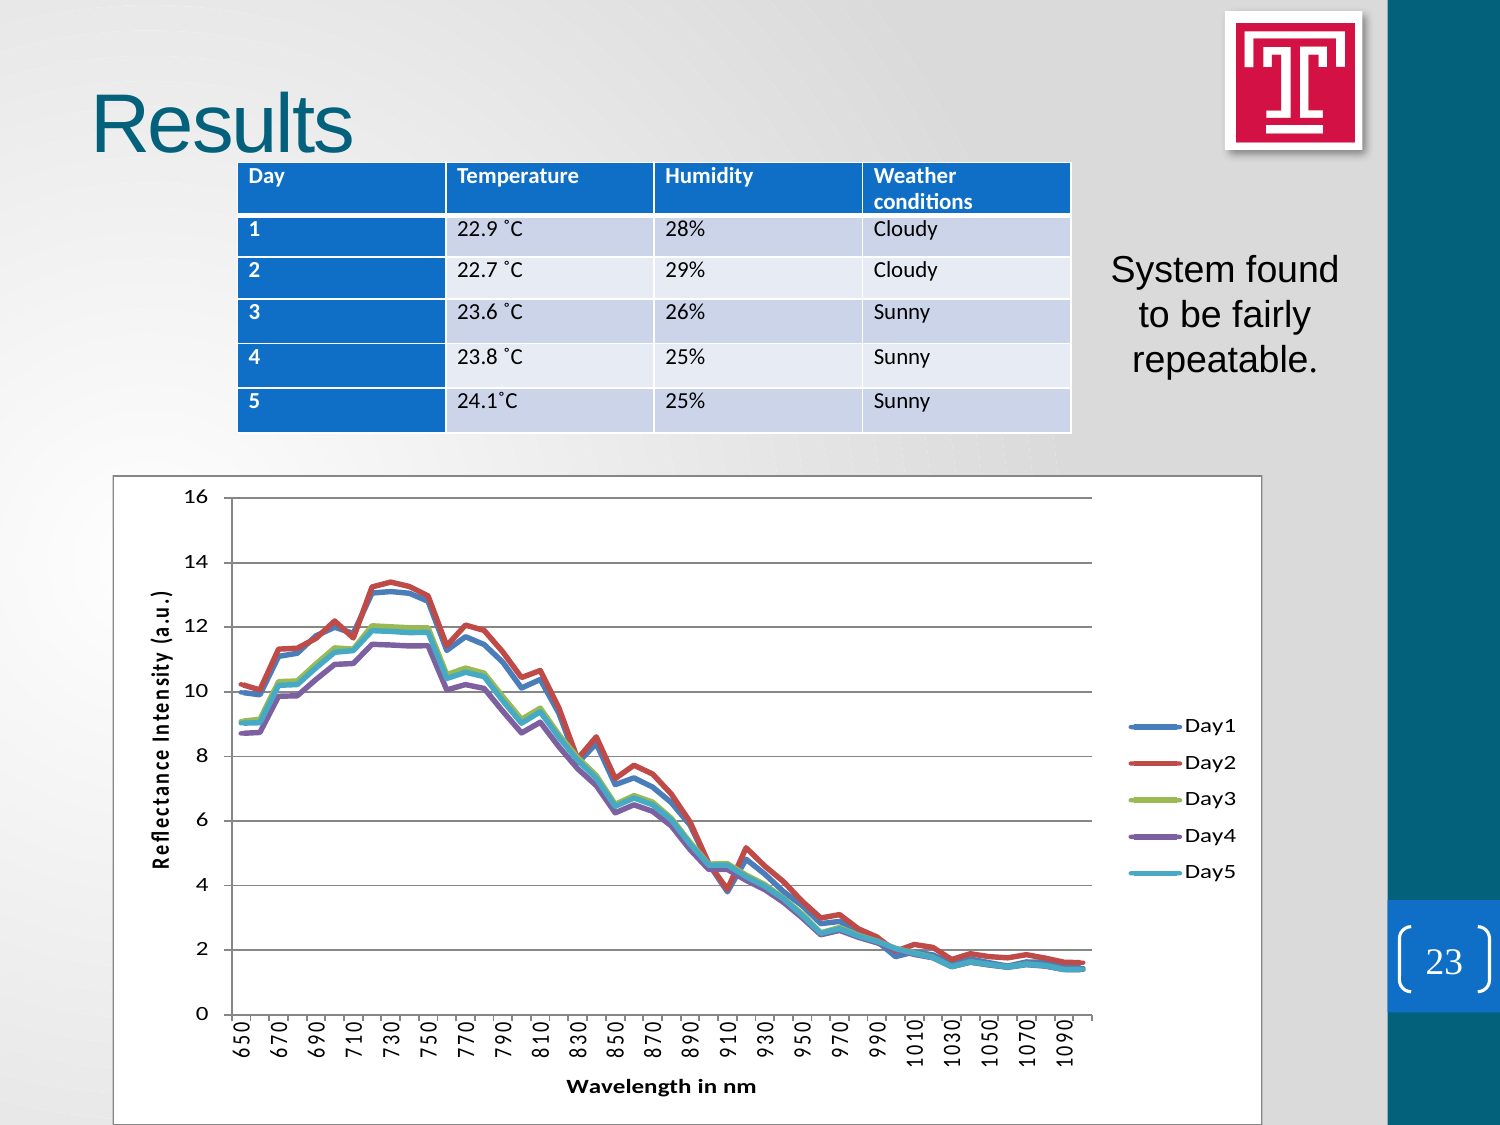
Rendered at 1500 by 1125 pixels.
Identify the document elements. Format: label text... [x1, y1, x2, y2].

table_cell 28% [655, 218, 862, 256]
table_header Day [238, 163, 445, 213]
slide_number 23 [1397, 925, 1492, 994]
table_header Weather conditions [863, 163, 1070, 213]
table_cell 26% [655, 300, 862, 343]
title Results [75, 24, 1325, 213]
table_cell 22.7 ˚C [447, 258, 653, 298]
table_cell 25% [655, 389, 862, 432]
table_cell Cloudy [863, 258, 1070, 298]
table_cell Sunny [863, 389, 1070, 432]
table_cell 23.6 ˚C [447, 300, 653, 343]
table_cell 3 [238, 300, 445, 343]
table_cell 2 [238, 258, 445, 298]
table_cell Sunny [863, 300, 1070, 343]
table_cell Cloudy [863, 218, 1070, 256]
table_cell 25% [655, 344, 862, 387]
table_header Temperature [447, 163, 653, 213]
table_cell 5 [238, 389, 445, 432]
picture [1224, 10, 1363, 151]
table_cell 22.9 ˚C [447, 218, 653, 256]
table_cell 29% [655, 258, 862, 298]
table_header Humidity [655, 163, 862, 213]
table_cell 4 [238, 344, 445, 387]
table_cell Sunny [863, 344, 1070, 387]
picture [111, 474, 1263, 1125]
table_cell 23.8 ˚C [447, 344, 653, 387]
table_cell 24.1˚C [447, 389, 653, 432]
text_box System found to be fairly repeatable. [1087, 237, 1363, 388]
table_cell 1 [238, 218, 445, 256]
